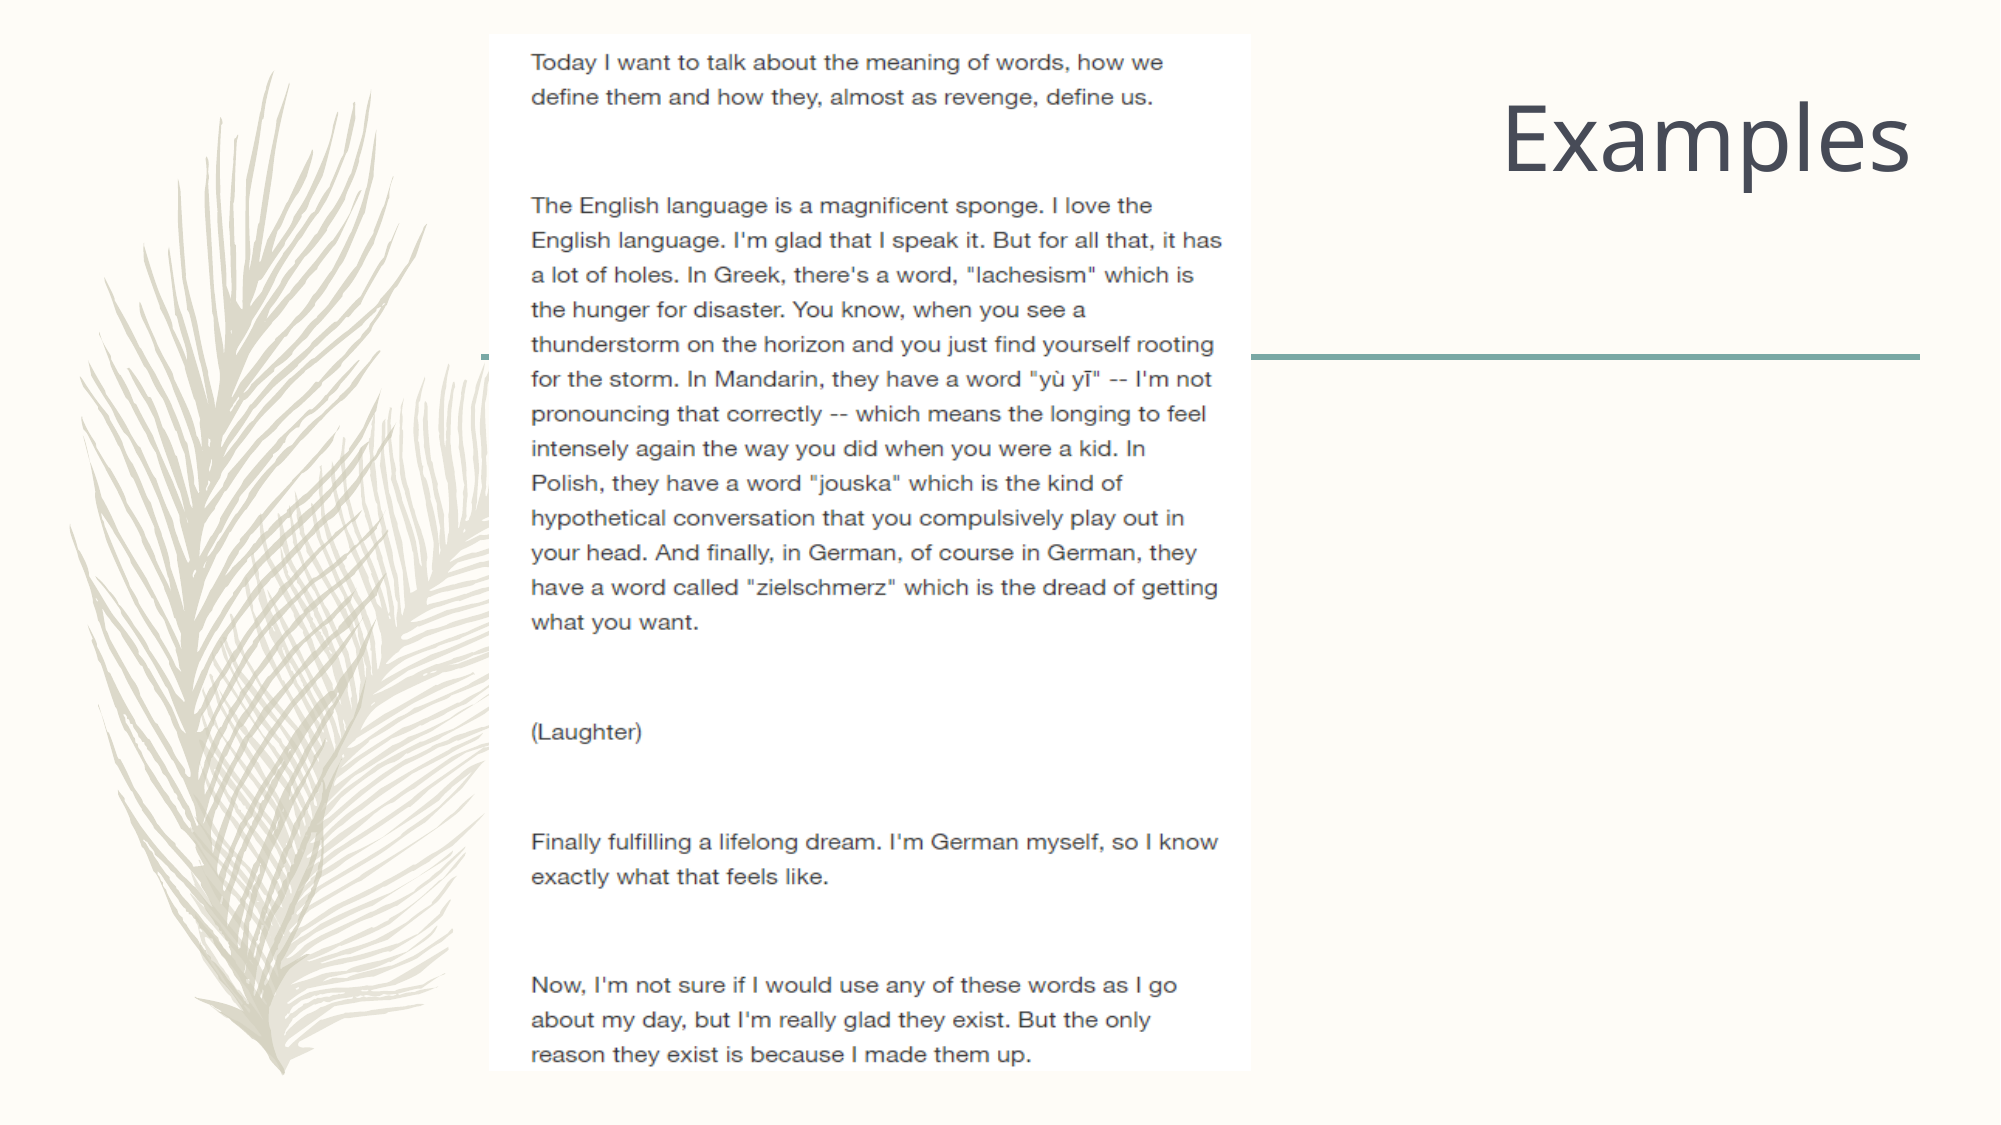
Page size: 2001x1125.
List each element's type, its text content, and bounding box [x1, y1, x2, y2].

title Examples [1251, 77, 1928, 334]
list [488, 33, 1251, 1071]
